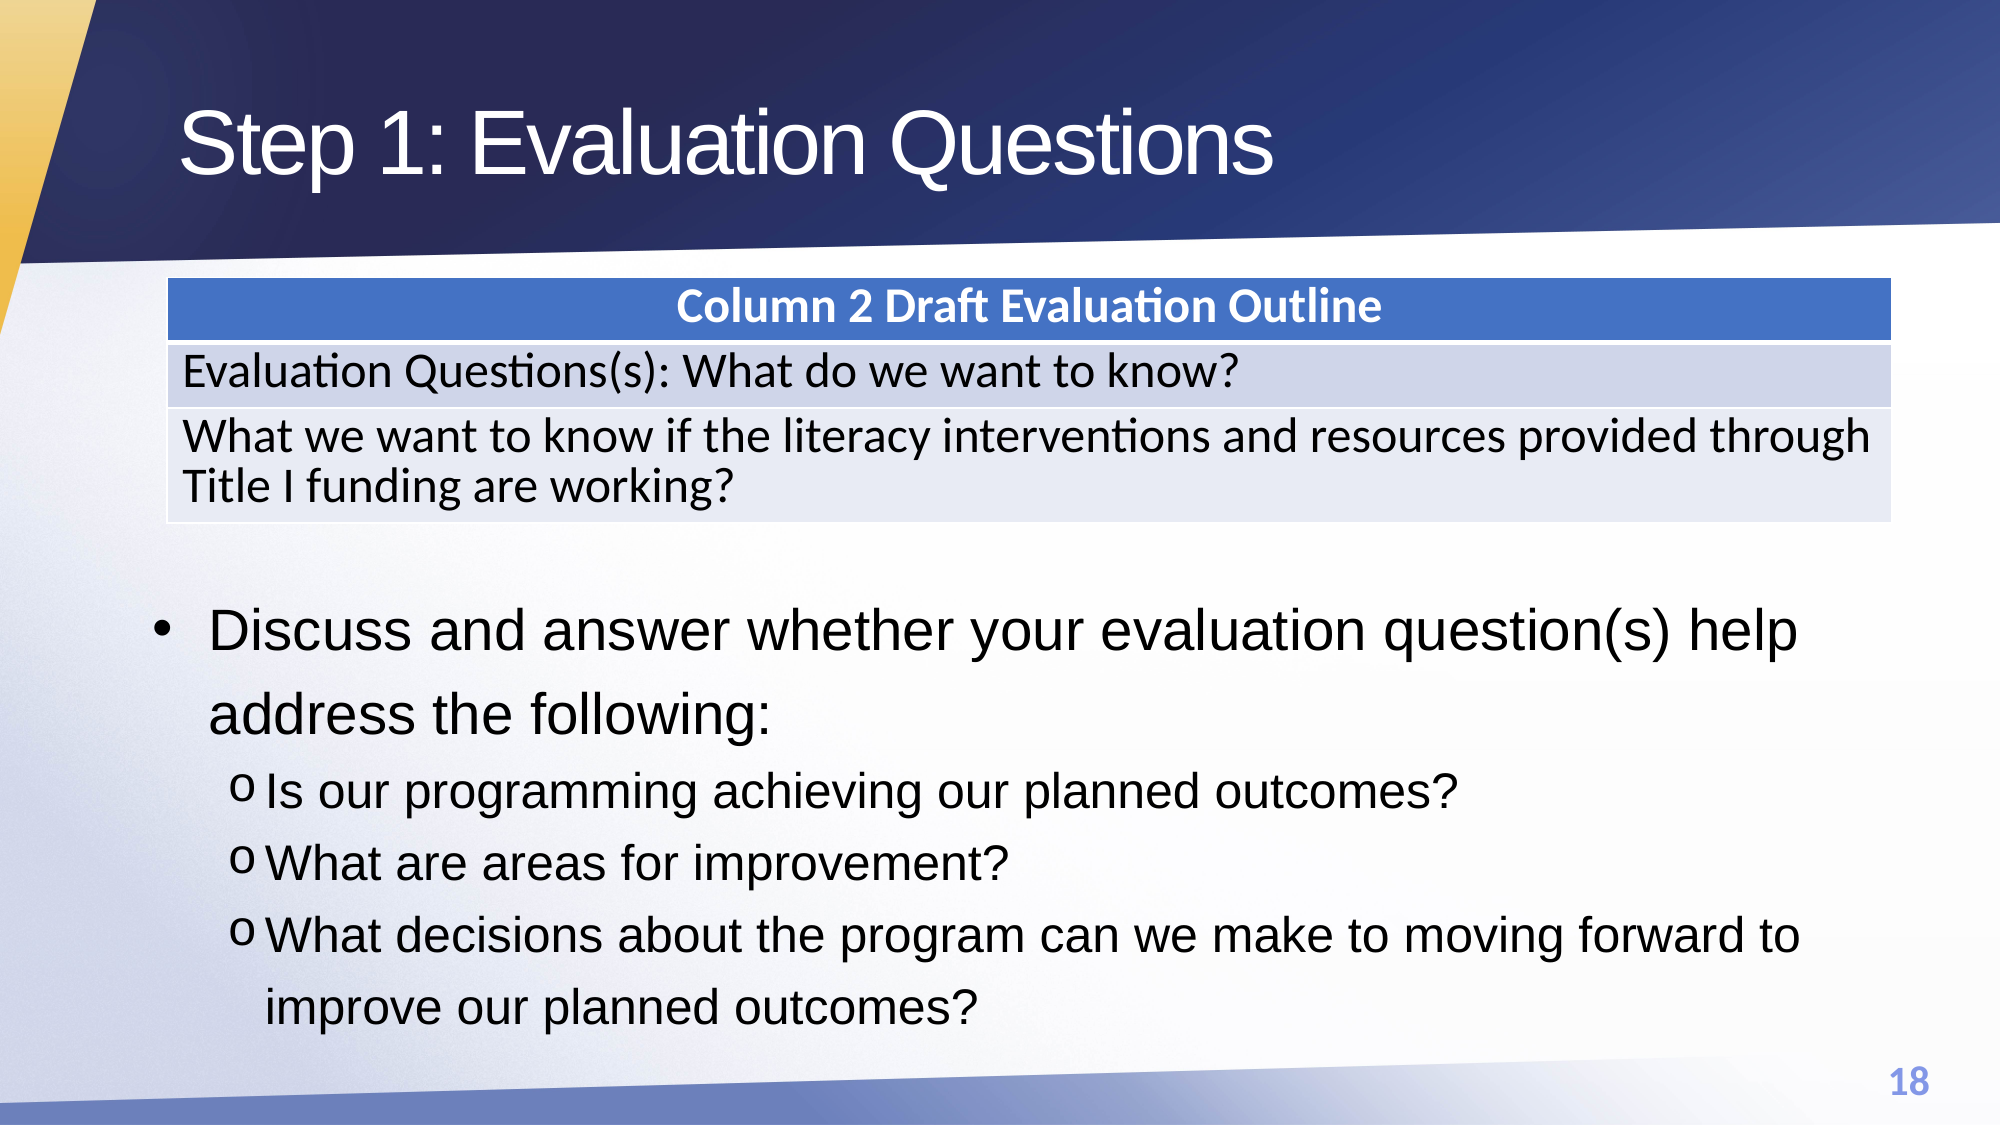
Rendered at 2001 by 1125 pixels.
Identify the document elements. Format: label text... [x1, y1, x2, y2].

picture [0, 0, 2000, 1125]
title Step 1: Evaluation Questions [137, 59, 1863, 231]
table_cell Evaluation Questions(s): What do we want to know? [168, 345, 1891, 407]
list Discuss and answer whether your evaluation question(s) help address the following: Is our programming achieving our planned outcomes? What are areas for improvement? What decisions about the program can we make to moving forward to improve our planned outcomes? [137, 249, 1863, 1068]
table_cell What we want to know if the literacy interventions and resources provided through Title I funding are working? [168, 409, 1891, 522]
table_header Column 2 Draft Evaluation Outline [168, 278, 1891, 340]
